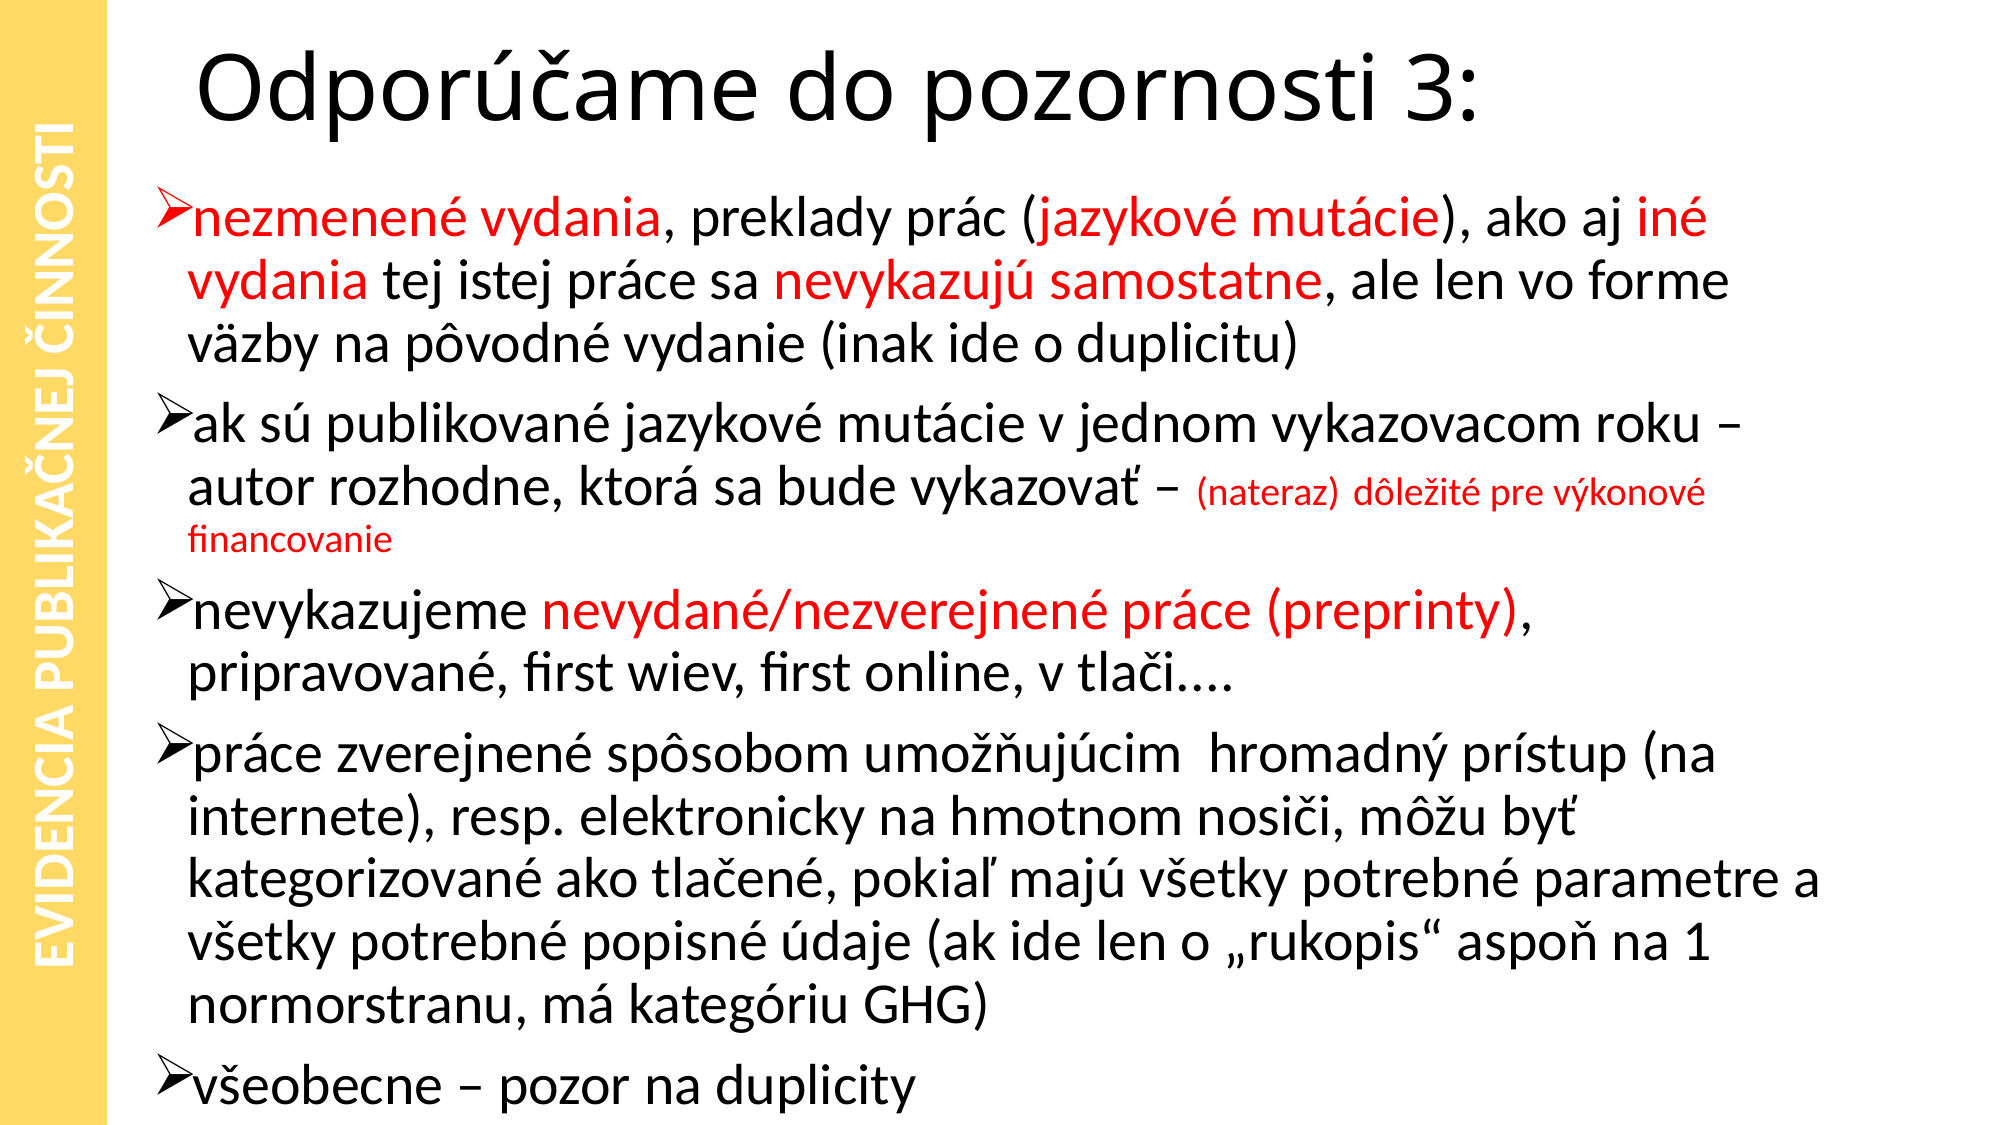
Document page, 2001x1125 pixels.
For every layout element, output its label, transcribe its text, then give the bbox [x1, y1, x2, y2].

text_box [0, 0, 108, 1125]
text_box EVIDENCIA PUBLIKAČNEJ ČINNOSTI [7, 11, 93, 1078]
title Odporúčame do pozornosti 3: [179, 24, 1905, 157]
list nezmenené vydania, preklady prác (jazykové mutácie), ako aj iné vydania tej istej práce sa nevykazujú samostatne, ale len vo forme väzby na pôvodné vydanie (inak ide o duplicitu) ak sú publikované jazykové mutácie v jednom vykazovacom roku – autor rozhodne, ktorá sa bude vykazovať – (nateraz) dôležité pre výkonové financovanie nevykazujeme nevydané/nezverejnené práce (preprinty), pripravované, first wiev, first online, v tlači.... práce zverejnené spôsobom umožňujúcim hromadný prístup (na internete), resp. elektronicky na hmotnom nosiči, môžu byť kategorizované ako tlačené, pokiaľ majú všetky potrebné parametre a všetky potrebné popisné údaje (ak ide len o „rukopis“ aspoň na 1 normorstranu, má kategóriu GHG) všeobecne – pozor na duplicity [137, 179, 1863, 1125]
